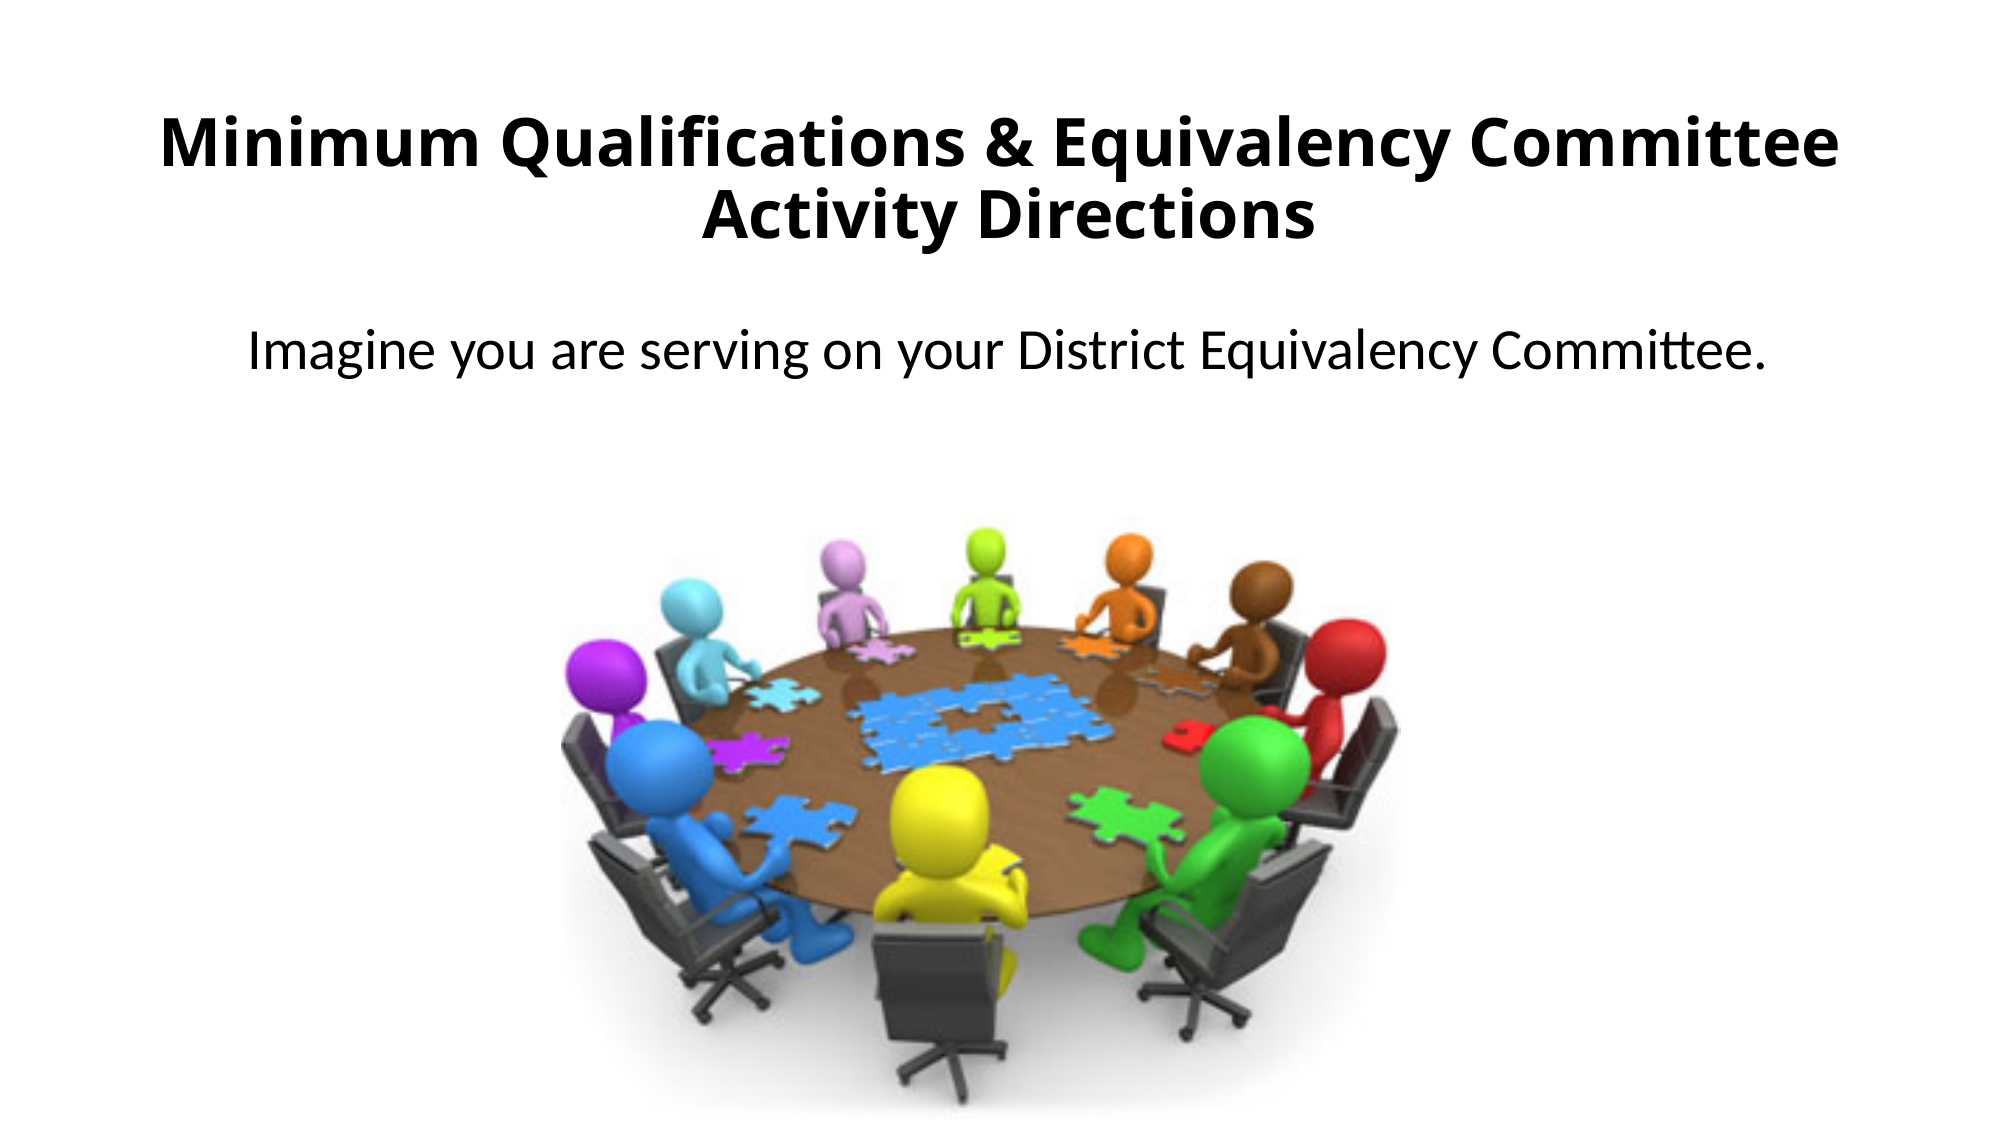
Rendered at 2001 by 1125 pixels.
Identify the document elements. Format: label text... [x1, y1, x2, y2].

list Imagine you are serving on your District Equivalency Committee. [99, 311, 1931, 1125]
title Minimum Qualifications & Equivalency Committee Activity Directions [89, 99, 1931, 263]
picture [561, 514, 1401, 1125]
